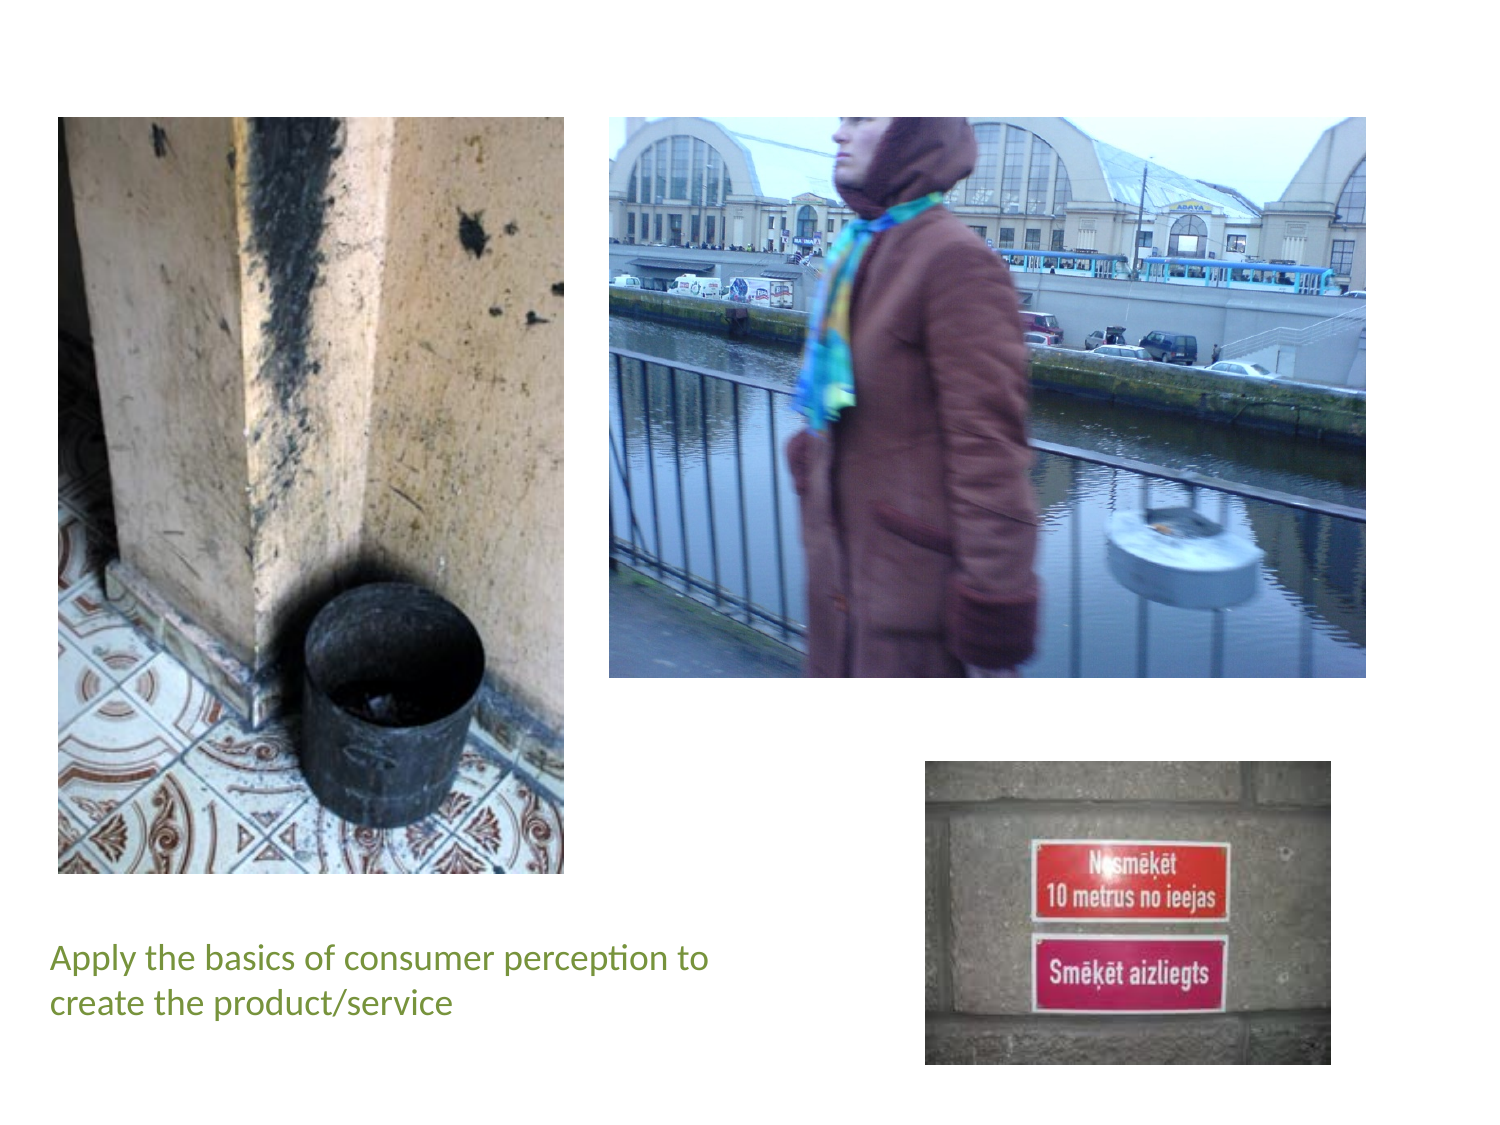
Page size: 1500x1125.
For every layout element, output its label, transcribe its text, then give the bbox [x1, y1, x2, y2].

picture [609, 116, 1366, 678]
picture [58, 116, 564, 874]
picture [925, 761, 1331, 1066]
text_box Apply the basics of consumer perception to create the product/service [35, 925, 786, 1031]
